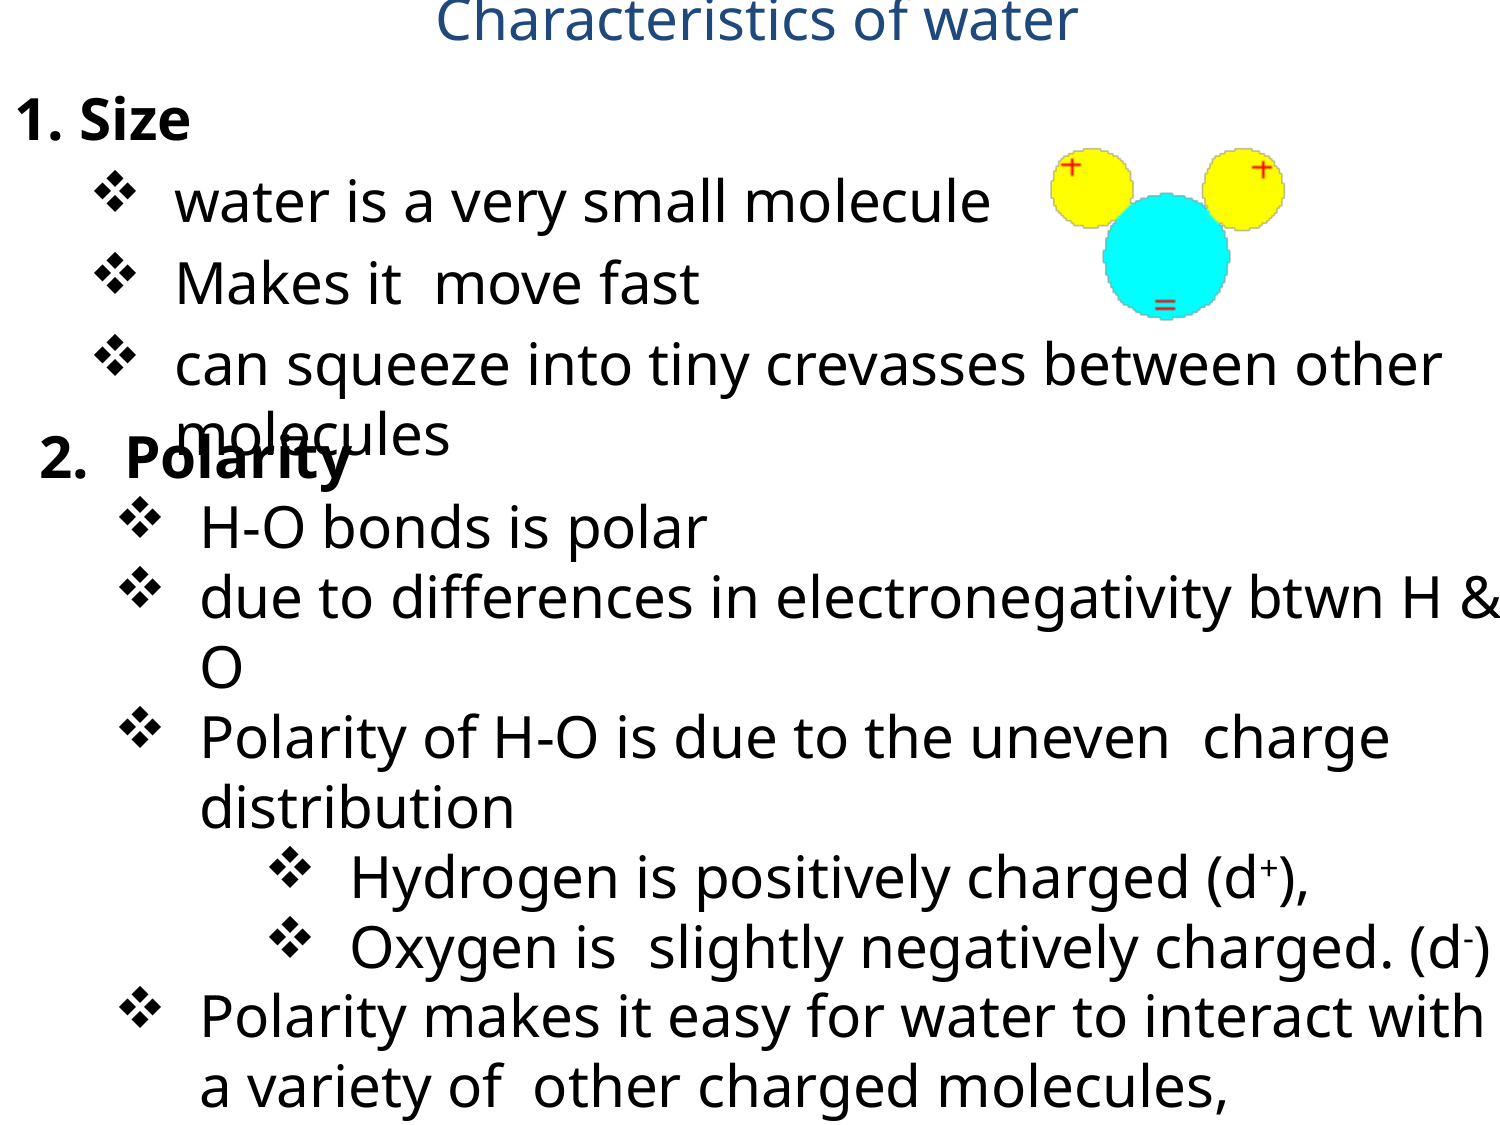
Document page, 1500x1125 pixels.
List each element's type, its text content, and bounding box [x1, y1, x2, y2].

text_box Characteristics of water [74, 0, 1425, 75]
text_box Polarity H-O bonds is polar due to differences in electronegativity btwn H & O Polarity of H-O is due to the uneven charge distribution Hydrogen is positively charged (d+), Oxygen is slightly negatively charged. (d-) Polarity makes it easy for water to interact with a variety of other charged molecules, dissolving them. This makes water a universal solvent [24, 412, 1500, 1125]
text_box 1. Size water is a very small molecule Makes it move fast can squeeze into tiny crevasses between other molecules [0, 75, 1500, 1075]
picture [1037, 137, 1301, 334]
